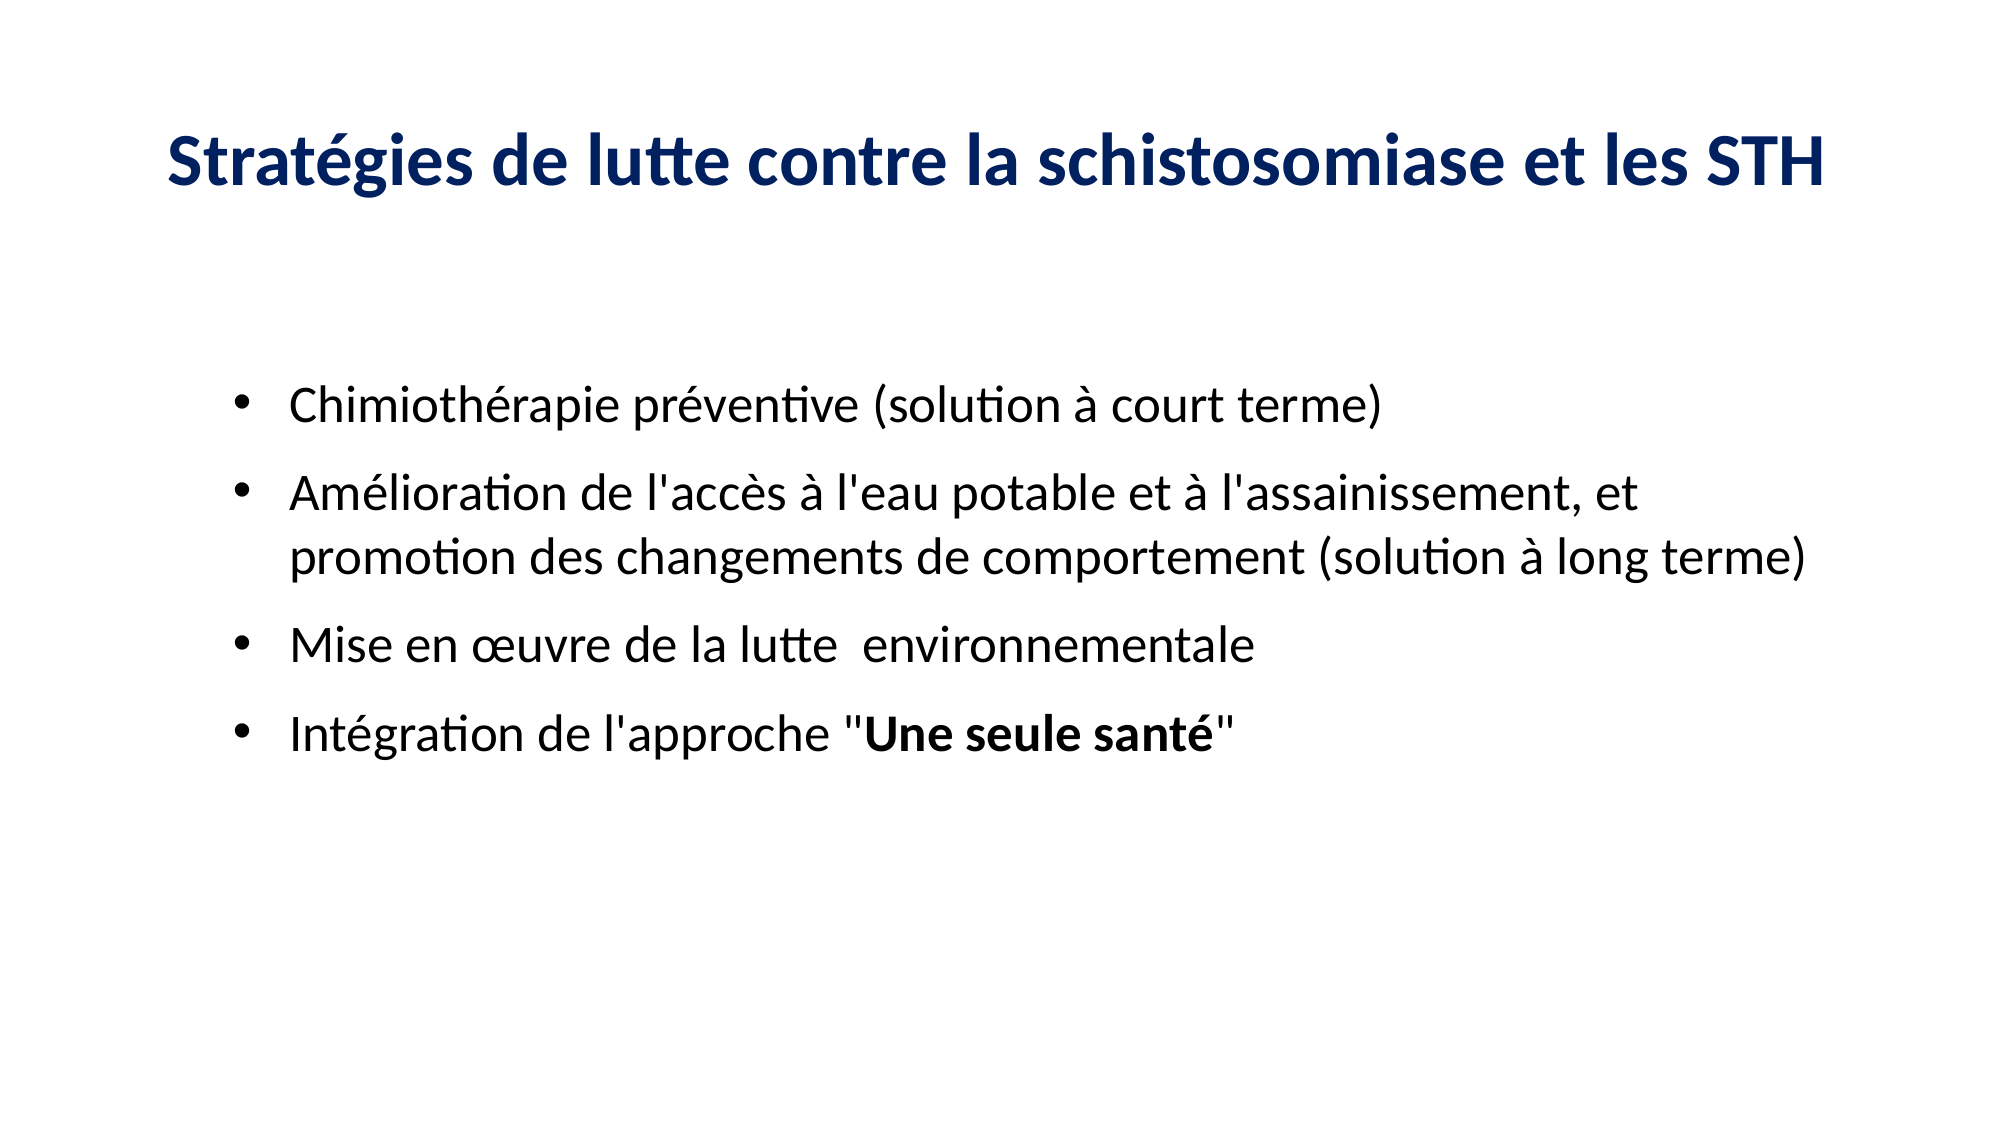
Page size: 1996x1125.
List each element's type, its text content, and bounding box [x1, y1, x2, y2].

title Stratégies de lutte contre la schistosomiase et les STH [99, 90, 1896, 220]
list Chimiothérapie préventive (solution à court terme) Amélioration de l'accès à l'eau potable et à l'assainissement, et promotion des changements de comportement (solution à long terme) Mise en œuvre de la lutte environnementale Intégration de l'approche "Une seule santé" [217, 361, 1848, 823]
